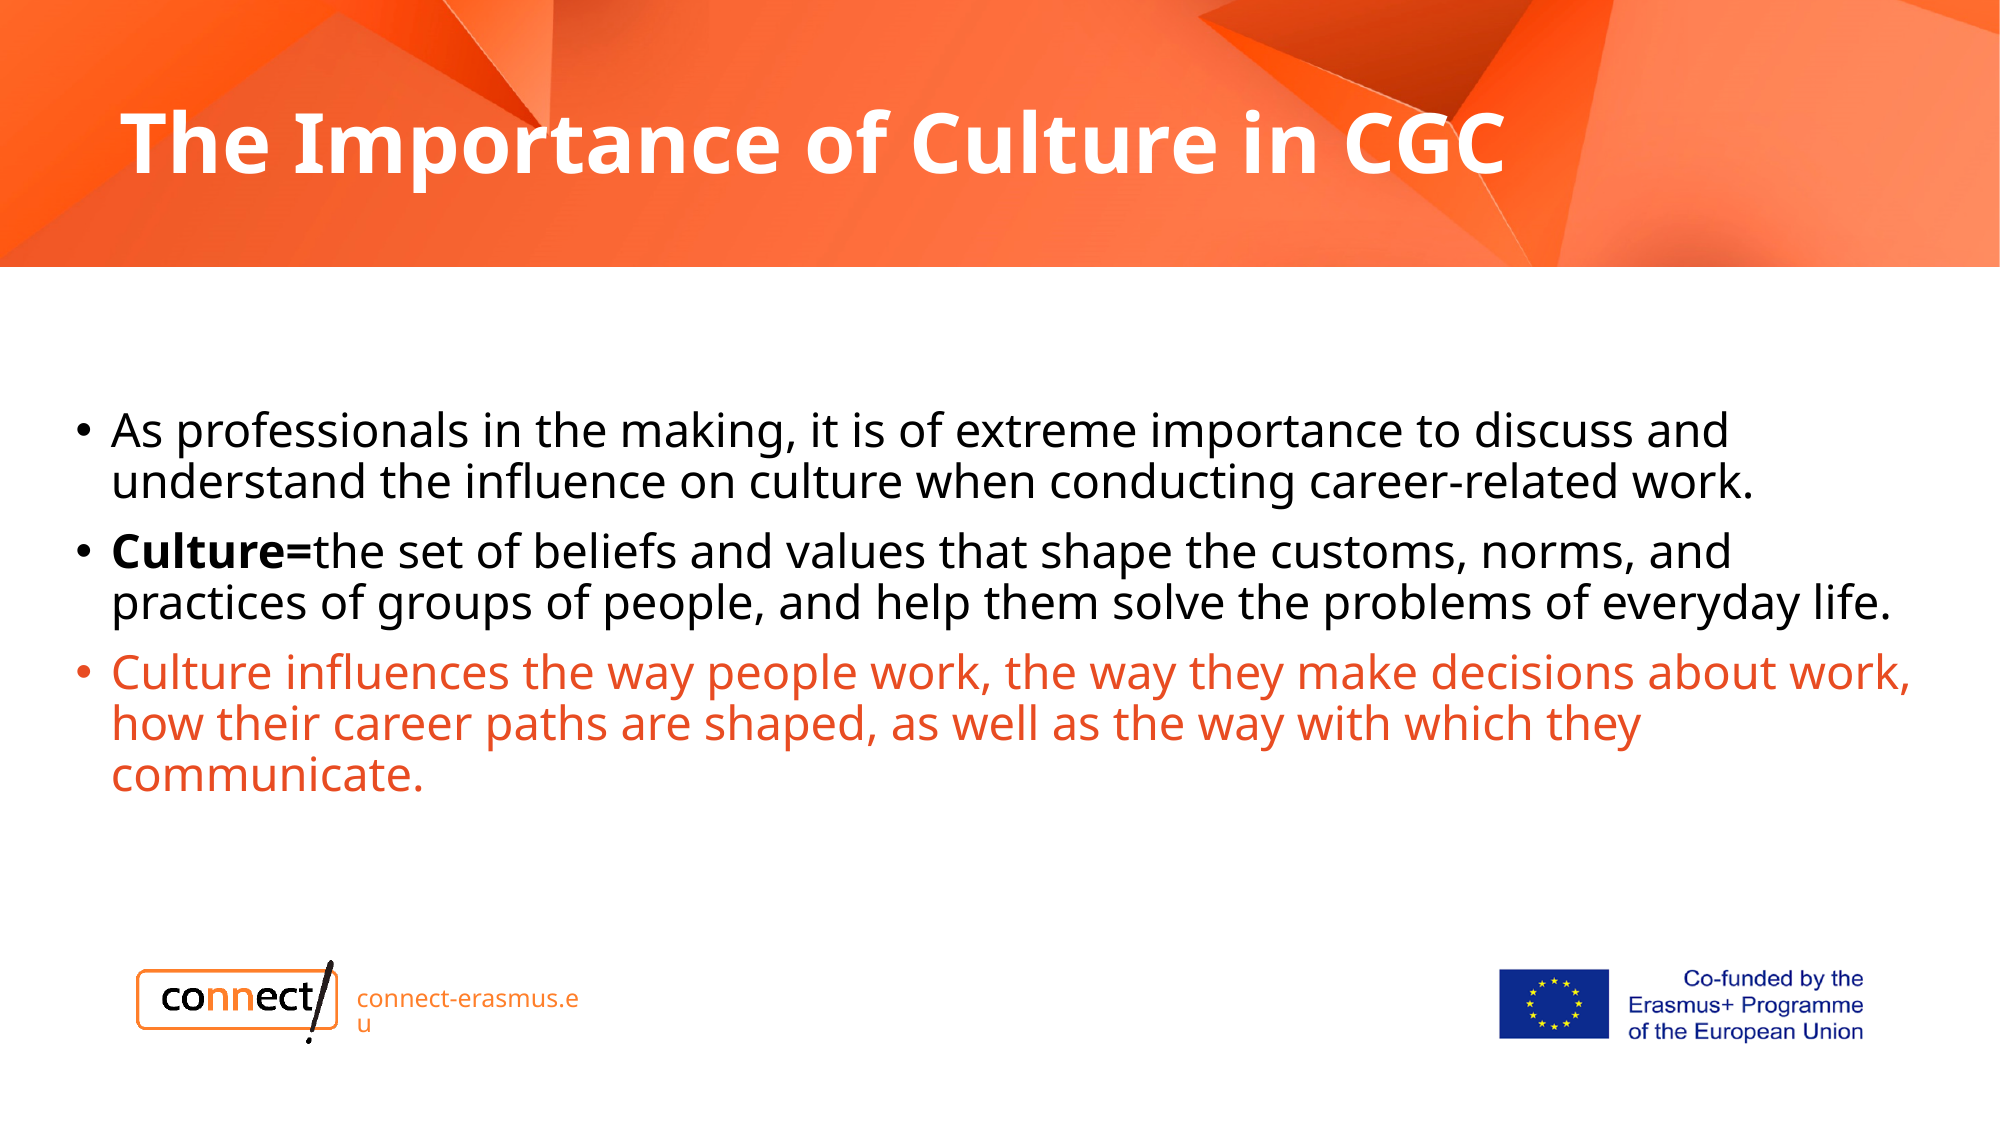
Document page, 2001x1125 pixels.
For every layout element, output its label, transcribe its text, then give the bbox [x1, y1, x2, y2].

footer connect-erasmus.eu [341, 976, 607, 1022]
picture [1498, 968, 1863, 1044]
title The Importance of Culture in CGC [104, 87, 1830, 200]
list As professionals in the making, it is of extreme importance to discuss and understand the influence on culture when conducting career-related work. Culture=the set of beliefs and values that shape the customs, norms, and practices of groups of people, and help them solve the problems of everyday life. Culture influences the way people work, the way they make decisions about work, how their career paths are shaped, as well as the way with which they communicate. [60, 399, 1940, 856]
picture [2, 0, 2000, 267]
picture [136, 960, 338, 1044]
